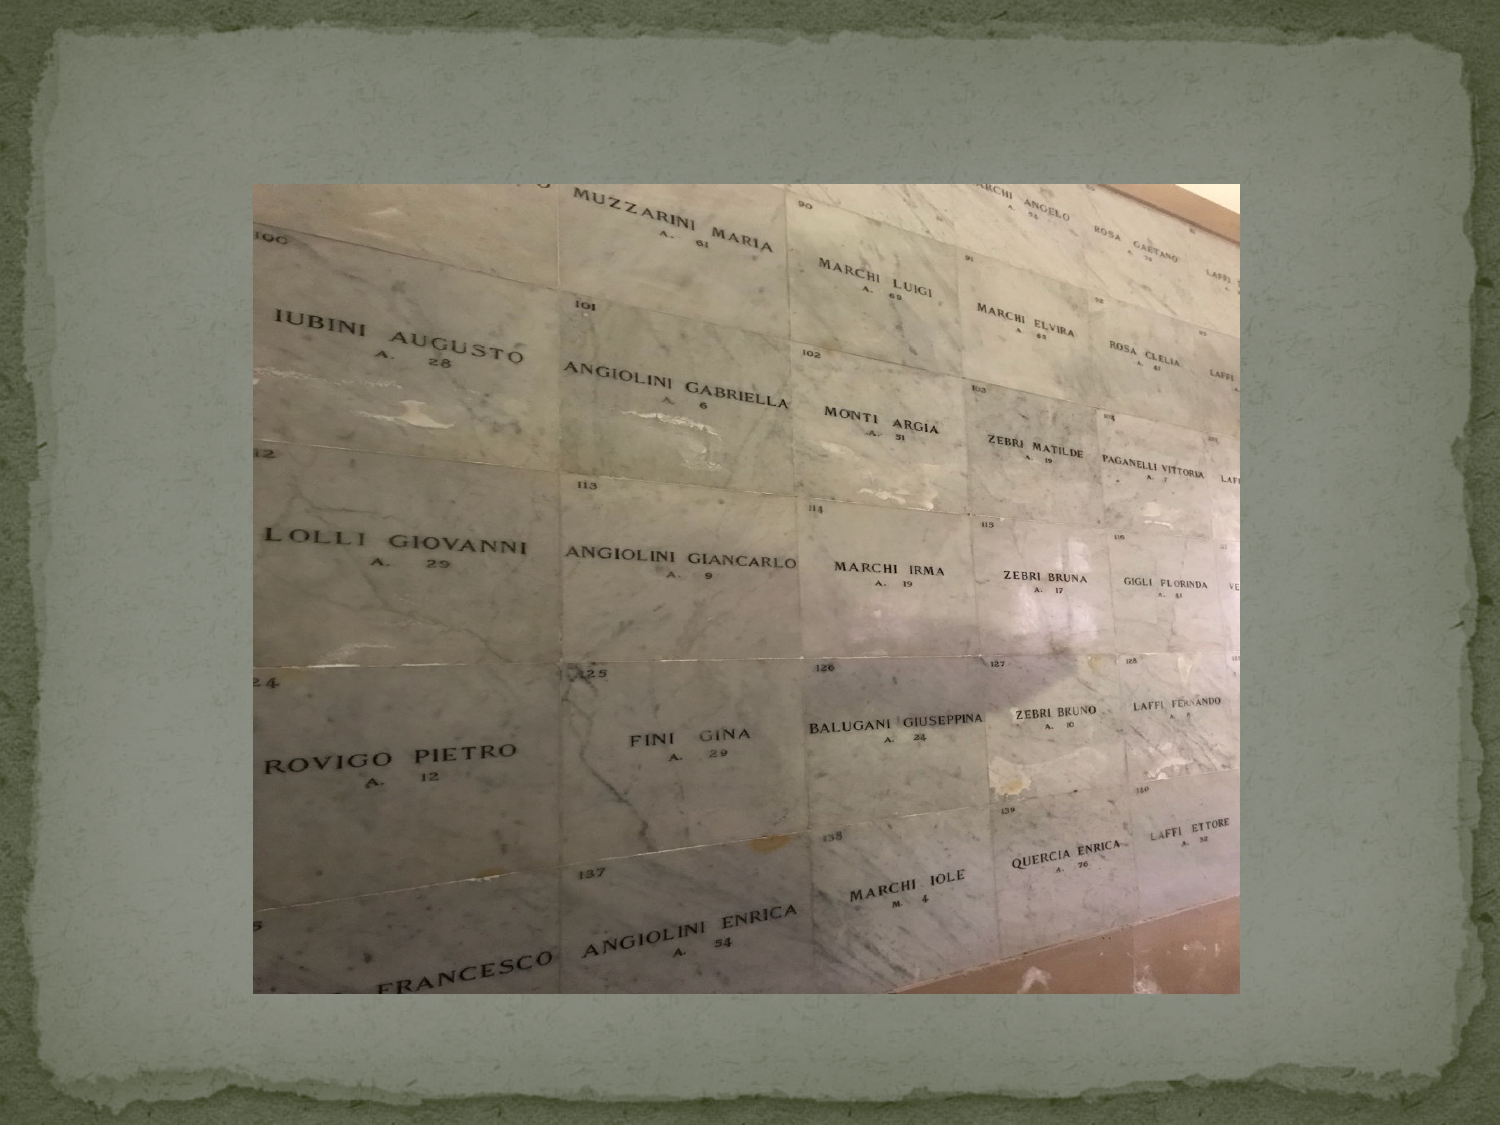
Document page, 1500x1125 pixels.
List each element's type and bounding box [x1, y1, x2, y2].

list [256, 187, 1238, 991]
